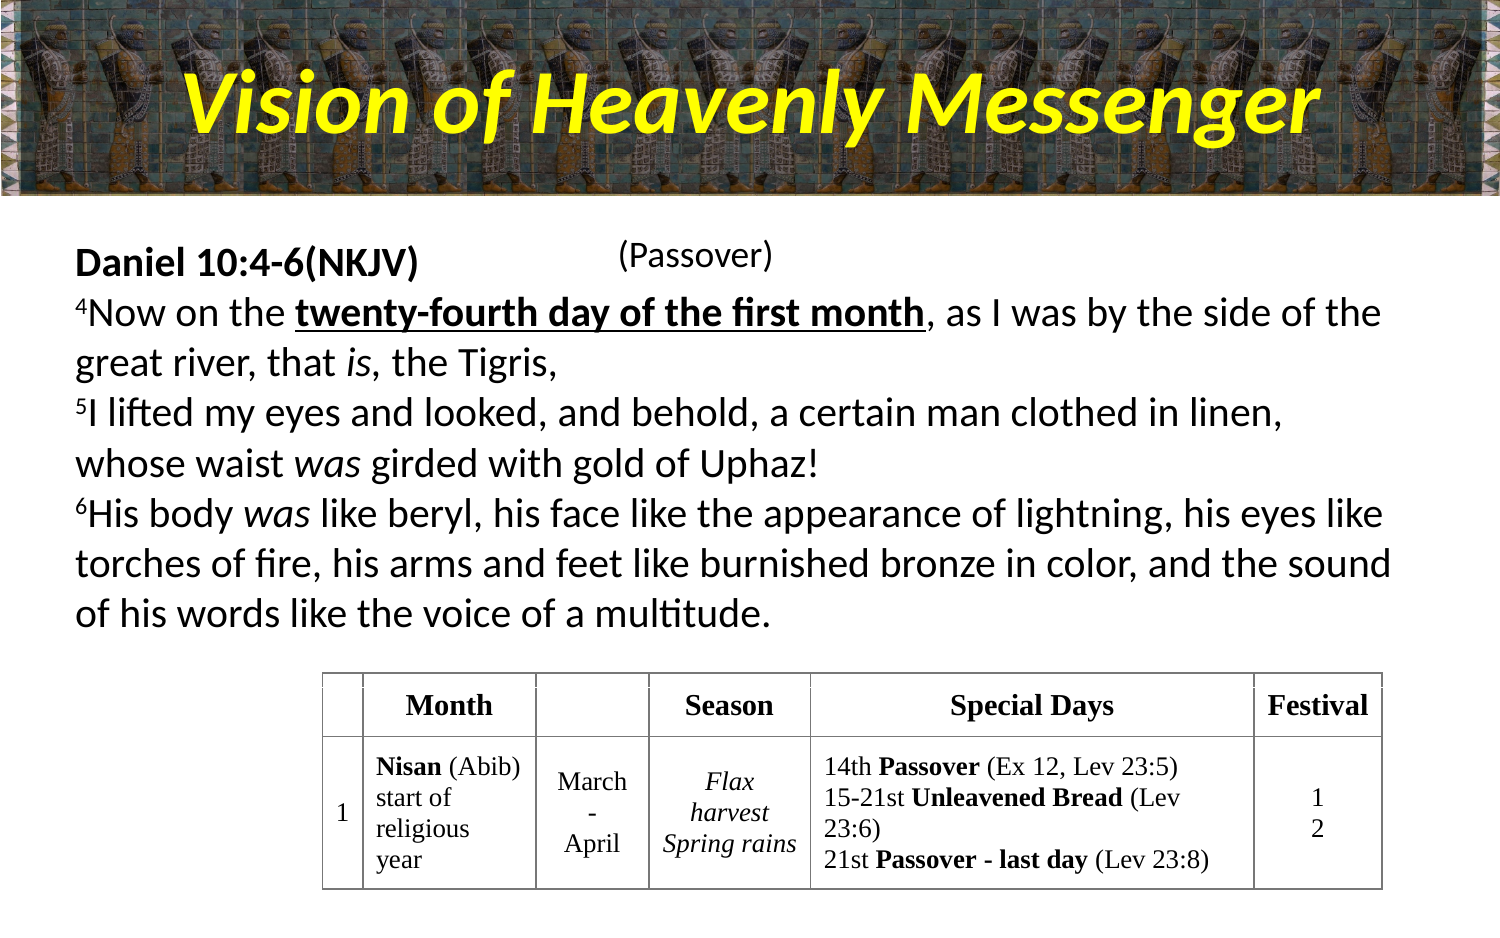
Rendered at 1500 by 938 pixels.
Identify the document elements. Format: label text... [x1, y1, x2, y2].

text_box Daniel 10:4-6(NKJV) 4Now on the twenty-fourth day of the first month, as I was by the side of the great river, that is, the Tigris, 5I lifted my eyes and looked, and behold, a certain man clothed in linen, whose waist was girded with gold of Uphaz! 6His body was like beryl, his face like the appearance of lightning, his eyes like torches of fire, his arms and feet like burnished bronze in color, and the sound of his words like the voice of a multitude. [60, 227, 1418, 643]
picture [304, 672, 1386, 938]
title Vision of Heavenly Messenger [20, 0, 1482, 194]
text_box (Passover) [603, 222, 789, 283]
picture [1, 0, 1500, 196]
